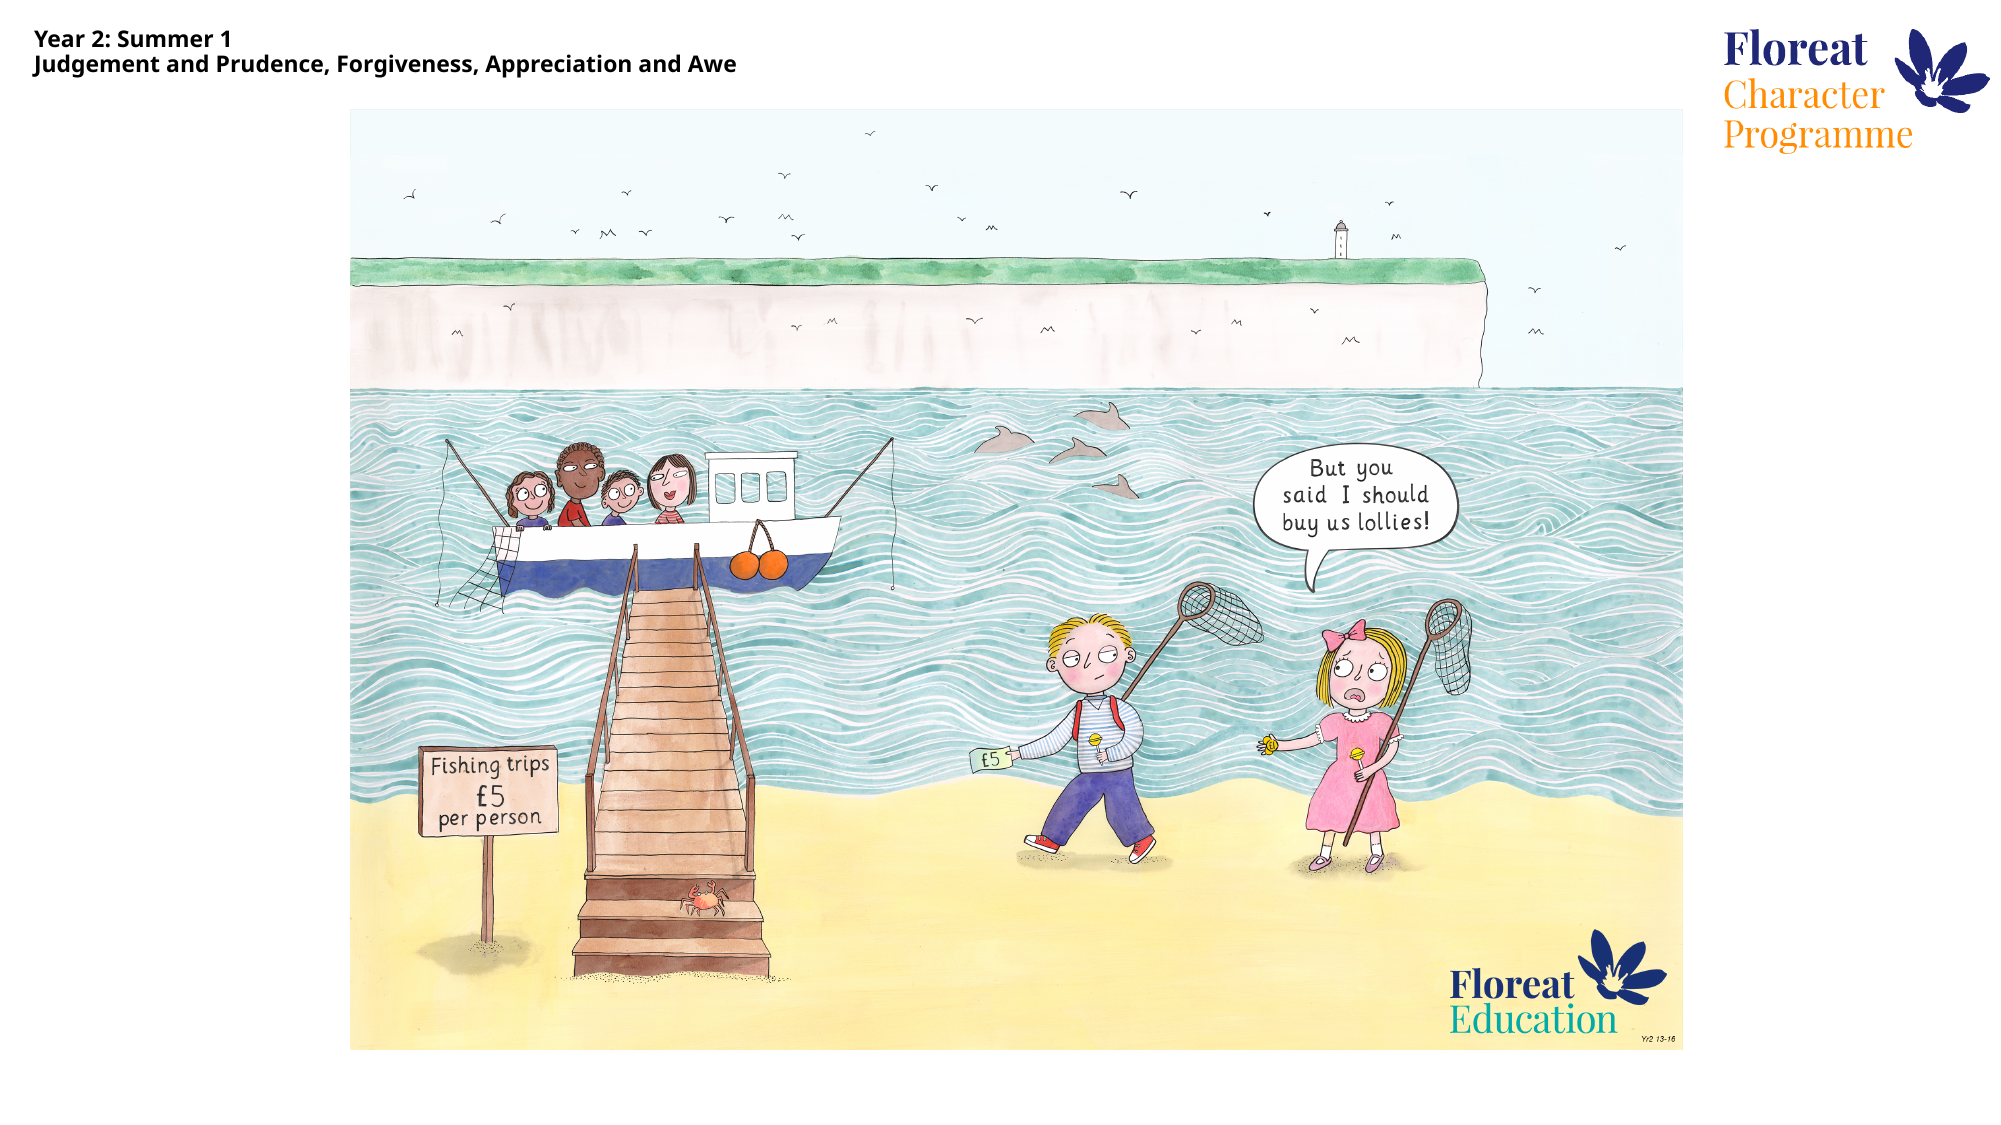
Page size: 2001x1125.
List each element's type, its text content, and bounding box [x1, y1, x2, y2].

picture [1721, 24, 2000, 154]
text_box Year 2: Summer 1 Judgement and Prudence, Forgiveness, Appreciation and Awe [19, 34, 949, 71]
picture [350, 109, 1683, 1050]
